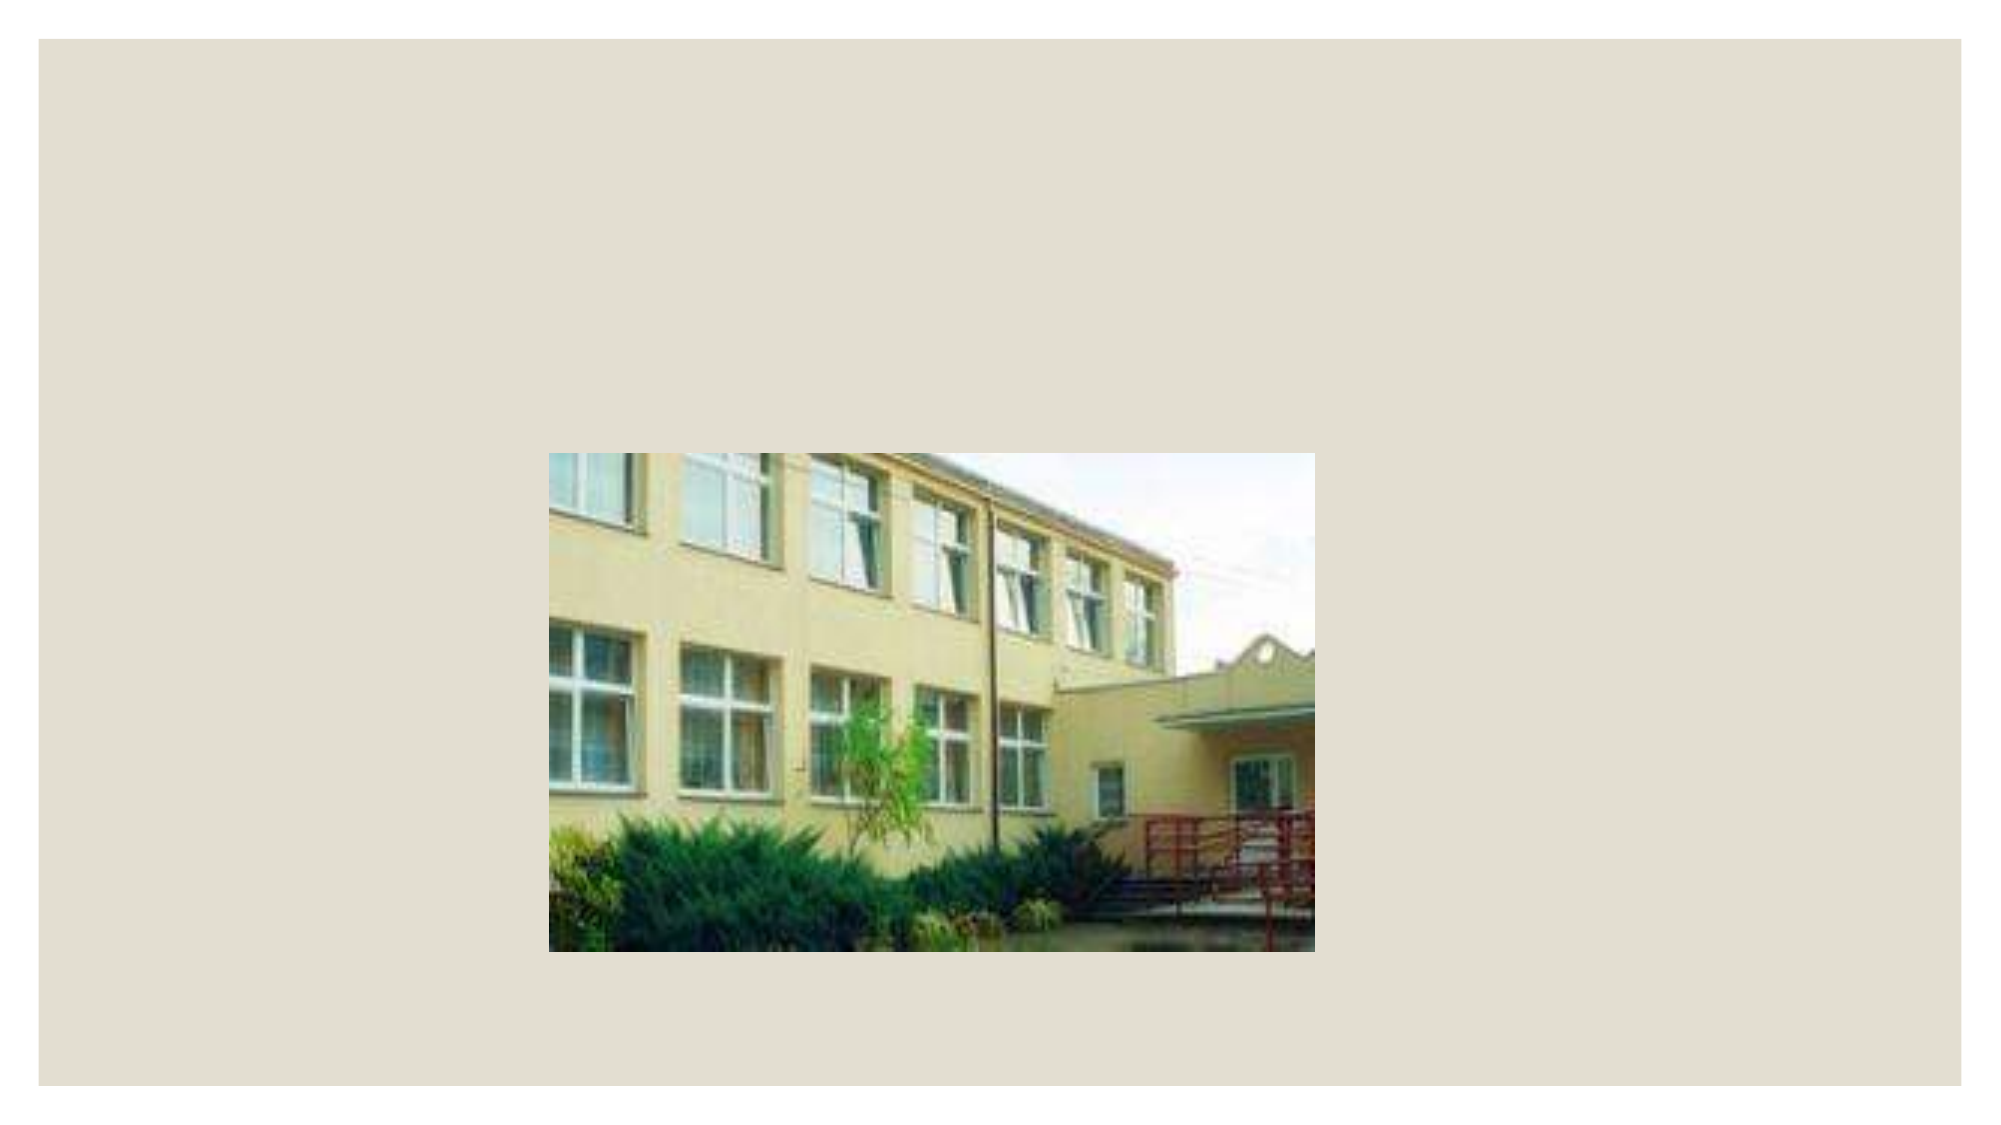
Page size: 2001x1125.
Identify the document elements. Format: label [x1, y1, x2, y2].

list [549, 453, 1315, 952]
